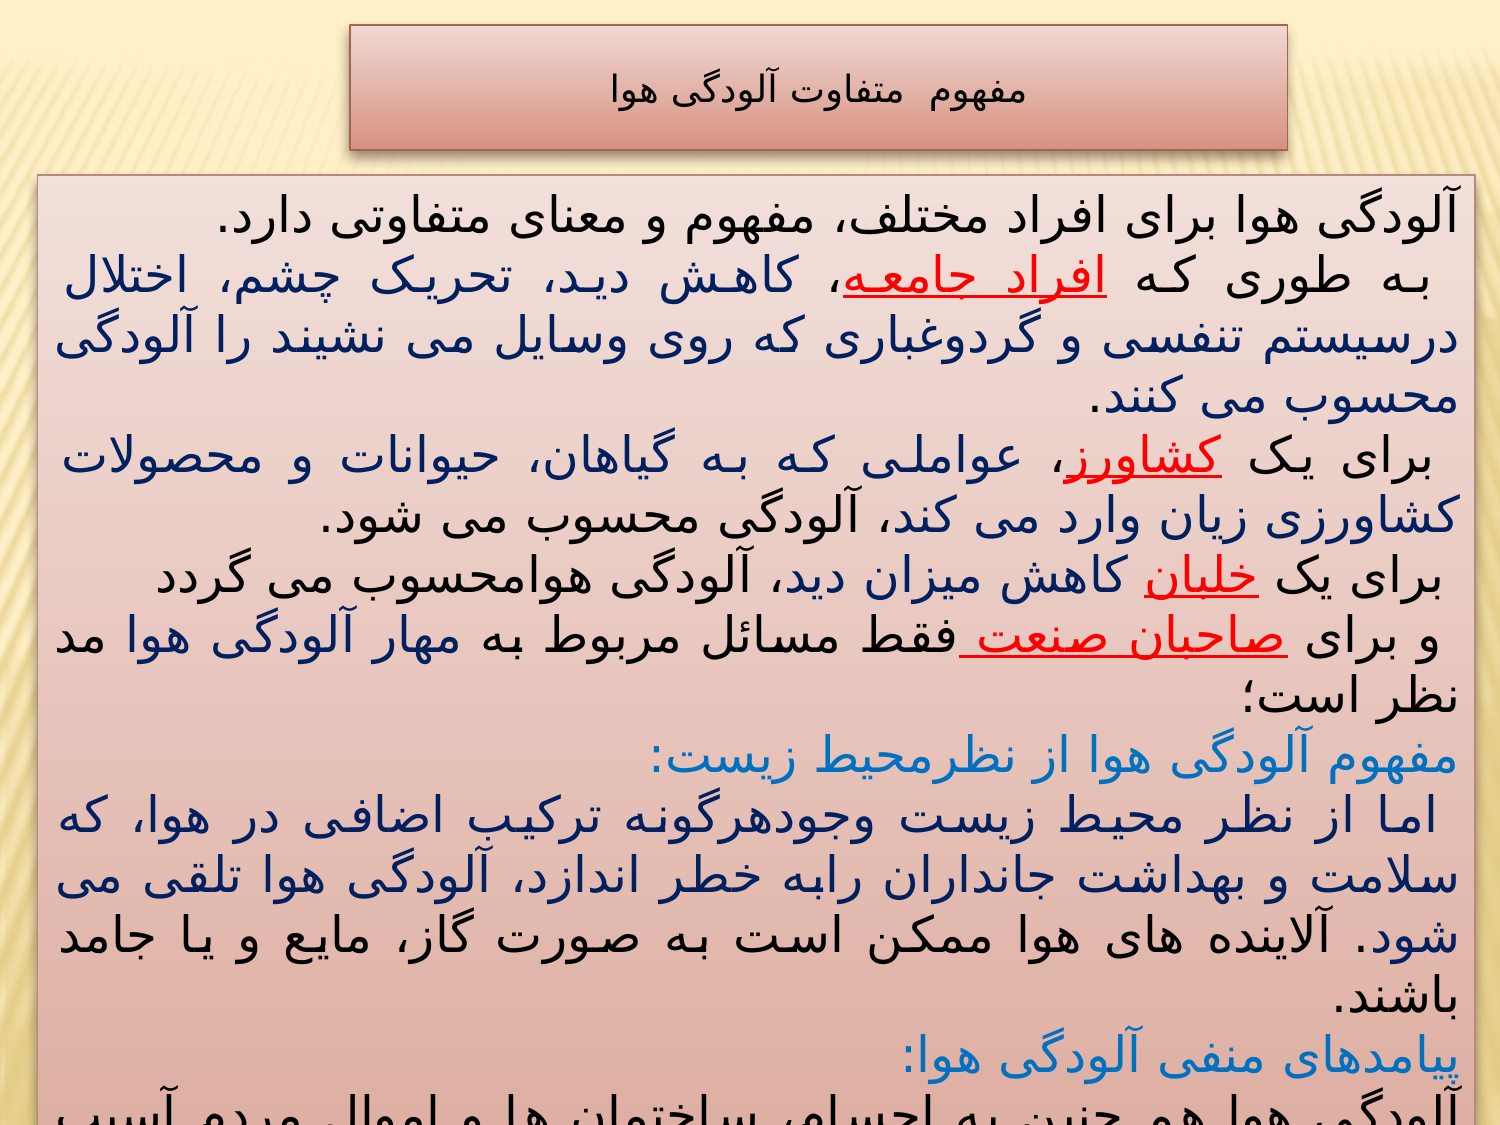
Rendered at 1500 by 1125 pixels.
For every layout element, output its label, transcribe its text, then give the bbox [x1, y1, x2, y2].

text_box آلودگی هوا برای افراد مختلف، مفهوم و معنای متفاوتی دارد. به طوری که افراد جامعه، کاهش دید، تحریک چشم، اختلال درسیستم تنفسی و گردوغباری که روی وسایل می نشیند را آلودگی محسوب می کنند. برای یک کشاورز، عواملی که به گیاهان، حیوانات و محصولات کشاورزی زیان وارد می کند، آلودگی محسوب می شود. برای یک خلبان کاهش میزان دید، آلودگی هوامحسوب می گردد و برای صاحبان صنعت فقط مسائل مربوط به مهار آلودگی هوا مد نظر است؛ مفهوم آلودگی هوا از نظرمحیط زیست: اما از نظر محیط زیست وجودهرگونه ترکیب اضافی در هوا، که سلامت و بهداشت جانداران رابه خطر اندازد، آلودگی هوا تلقی می شود. آلاینده های هوا ممکن است به صورت گاز، مایع و یا جامد باشند. پیامدهای منفی آلودگی هوا: آلودگی هوا هم چنین به اجسام، ساختمان ها و اموال مردم آسیب می رساند و رفاه وآسایش عمومی و تعادل طبیعی محیط زیست را مختل می سازد. [37, 174, 1476, 1125]
text_box مفهوم متفاوت آلودگی هوا [349, 24, 1288, 151]
